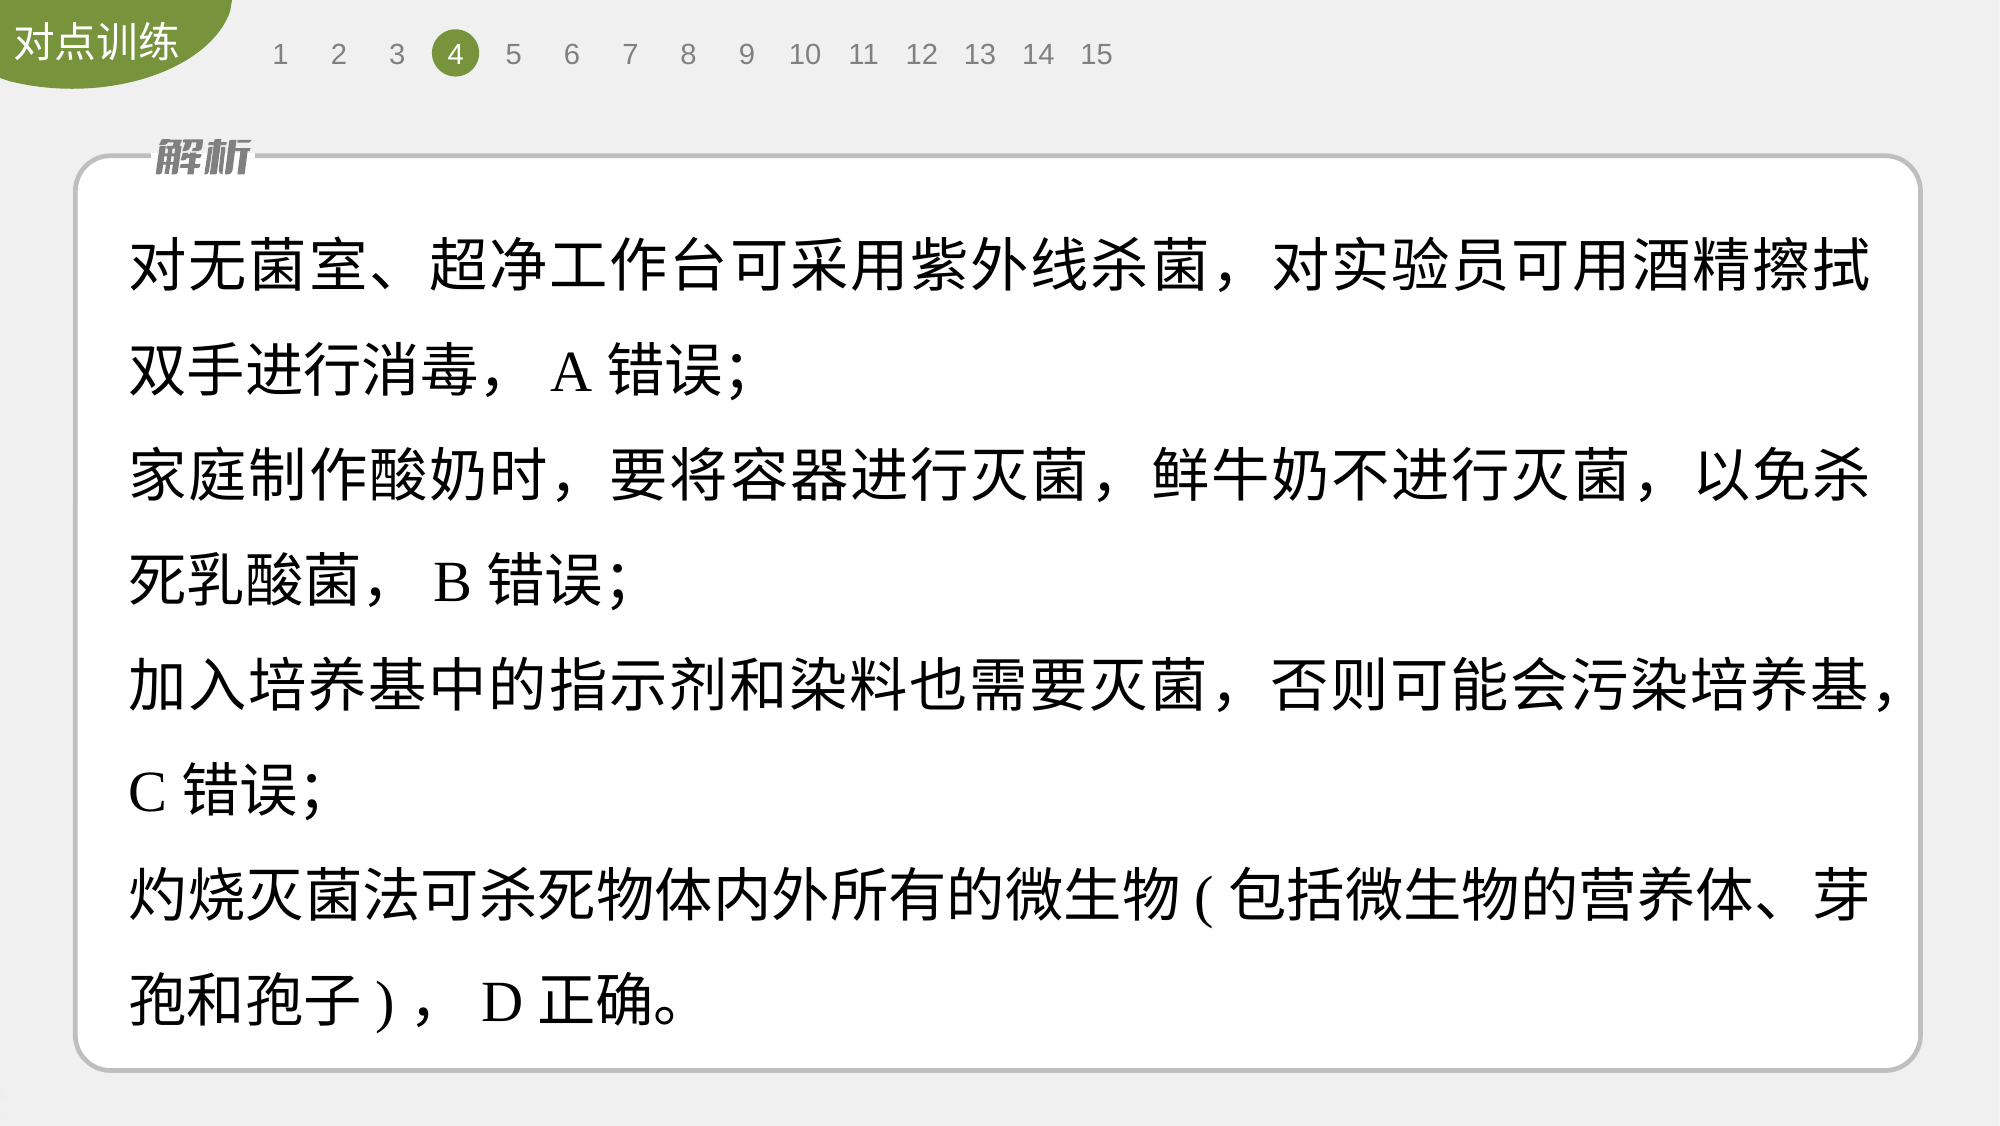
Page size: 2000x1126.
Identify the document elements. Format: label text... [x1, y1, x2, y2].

text_box 6 [548, 29, 596, 77]
text_box 2 [315, 29, 363, 77]
text_box 11 [839, 29, 888, 77]
text_box 8 [665, 29, 713, 77]
text_box 15 [1073, 29, 1121, 77]
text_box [75, 138, 1921, 1071]
text_box 10 [781, 29, 829, 77]
text_box 13 [956, 29, 1004, 77]
text_box 14 [1014, 29, 1062, 77]
text_box 4 [431, 29, 480, 77]
text_box 1 [257, 29, 305, 77]
text_box 12 [898, 29, 946, 77]
text_box 3 [373, 29, 421, 77]
text_box 7 [606, 29, 654, 77]
picture [0, 0, 2000, 1126]
text_box 9 [723, 29, 771, 77]
text_box 5 [490, 29, 538, 77]
